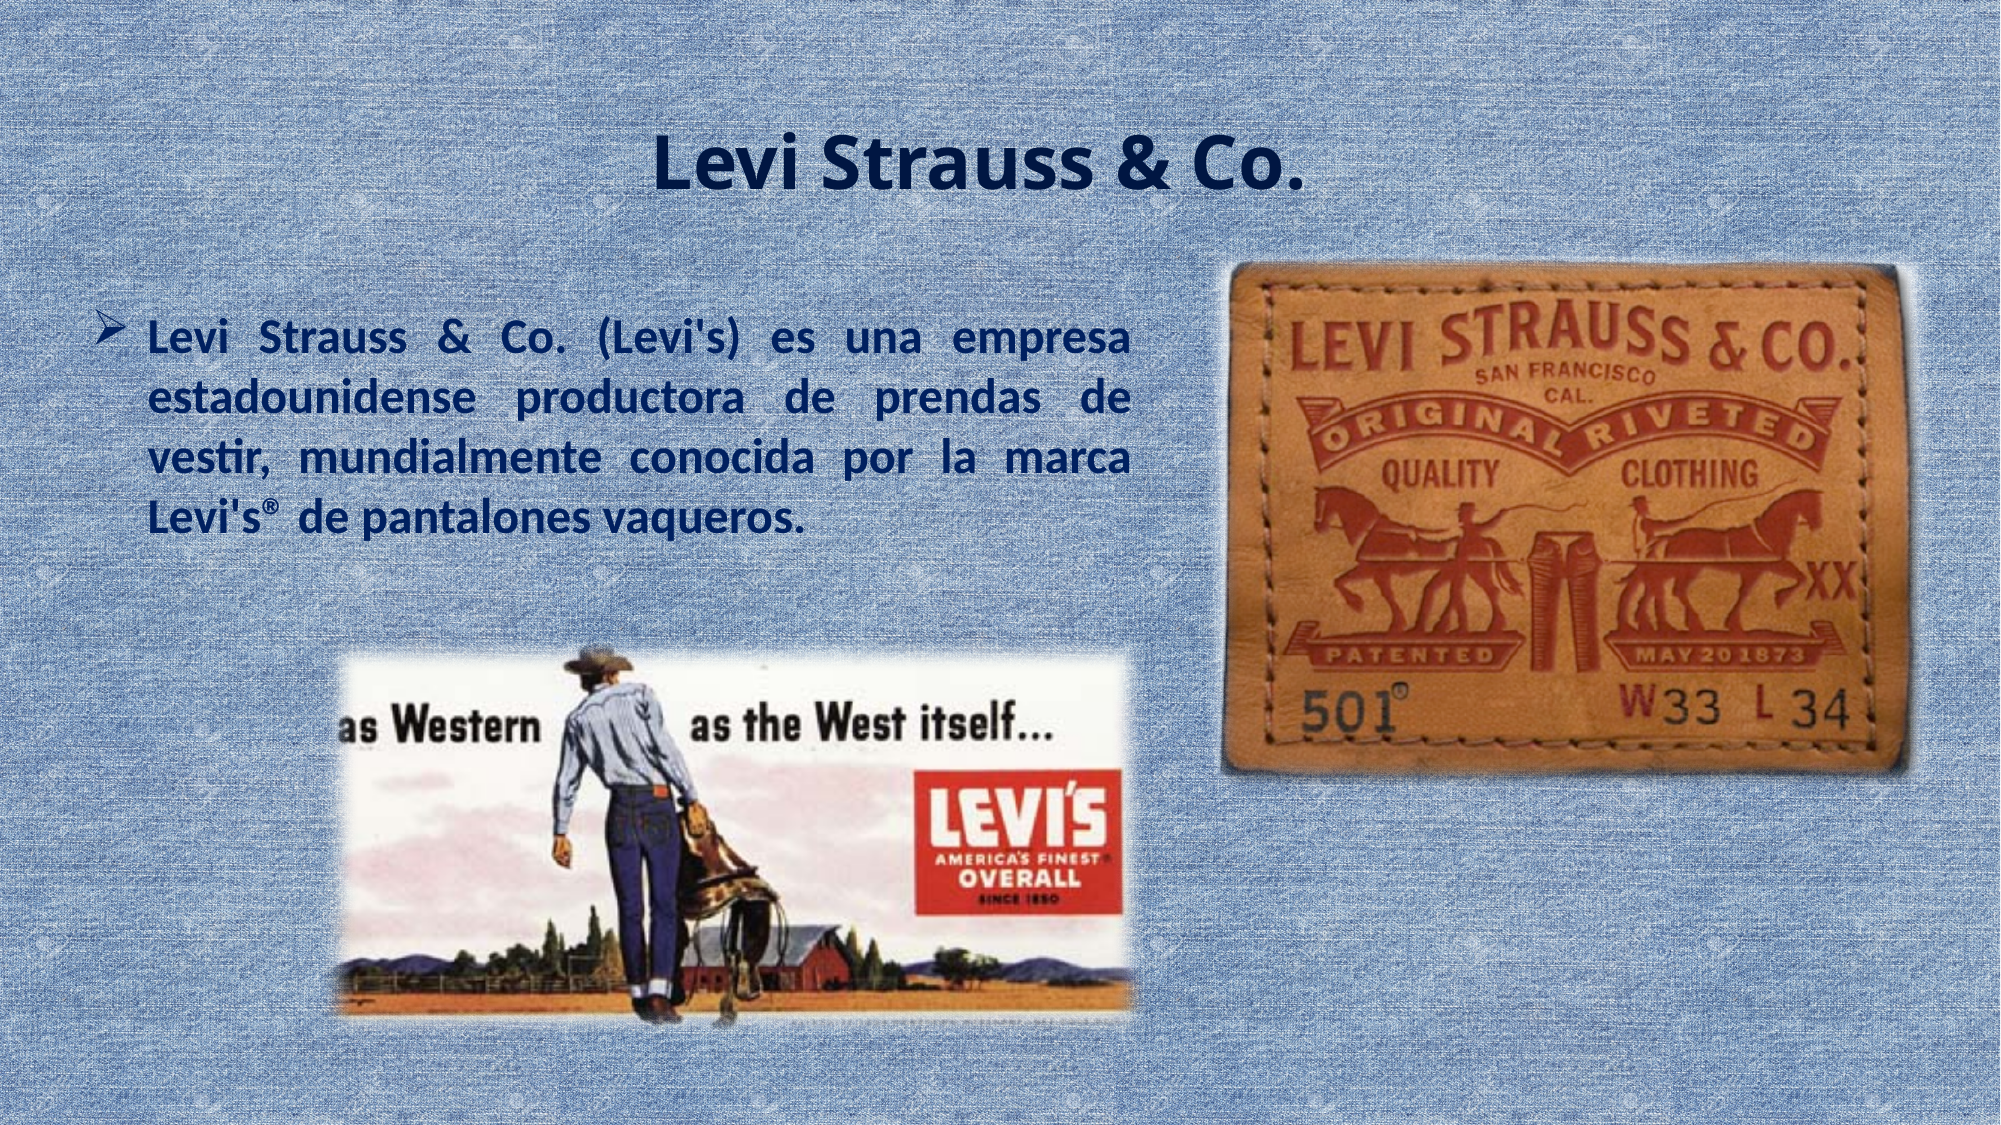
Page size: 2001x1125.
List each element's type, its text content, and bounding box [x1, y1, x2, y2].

text_box Levi Strauss & Co. [635, 107, 1659, 213]
picture [0, 0, 2001, 1125]
text_box Levi Strauss & Co. (Levi's) es una empresa estadounidense productora de prendas de vestir, mundialmente conocida por la marca Levi's® de pantalones vaqueros. [76, 295, 1148, 551]
